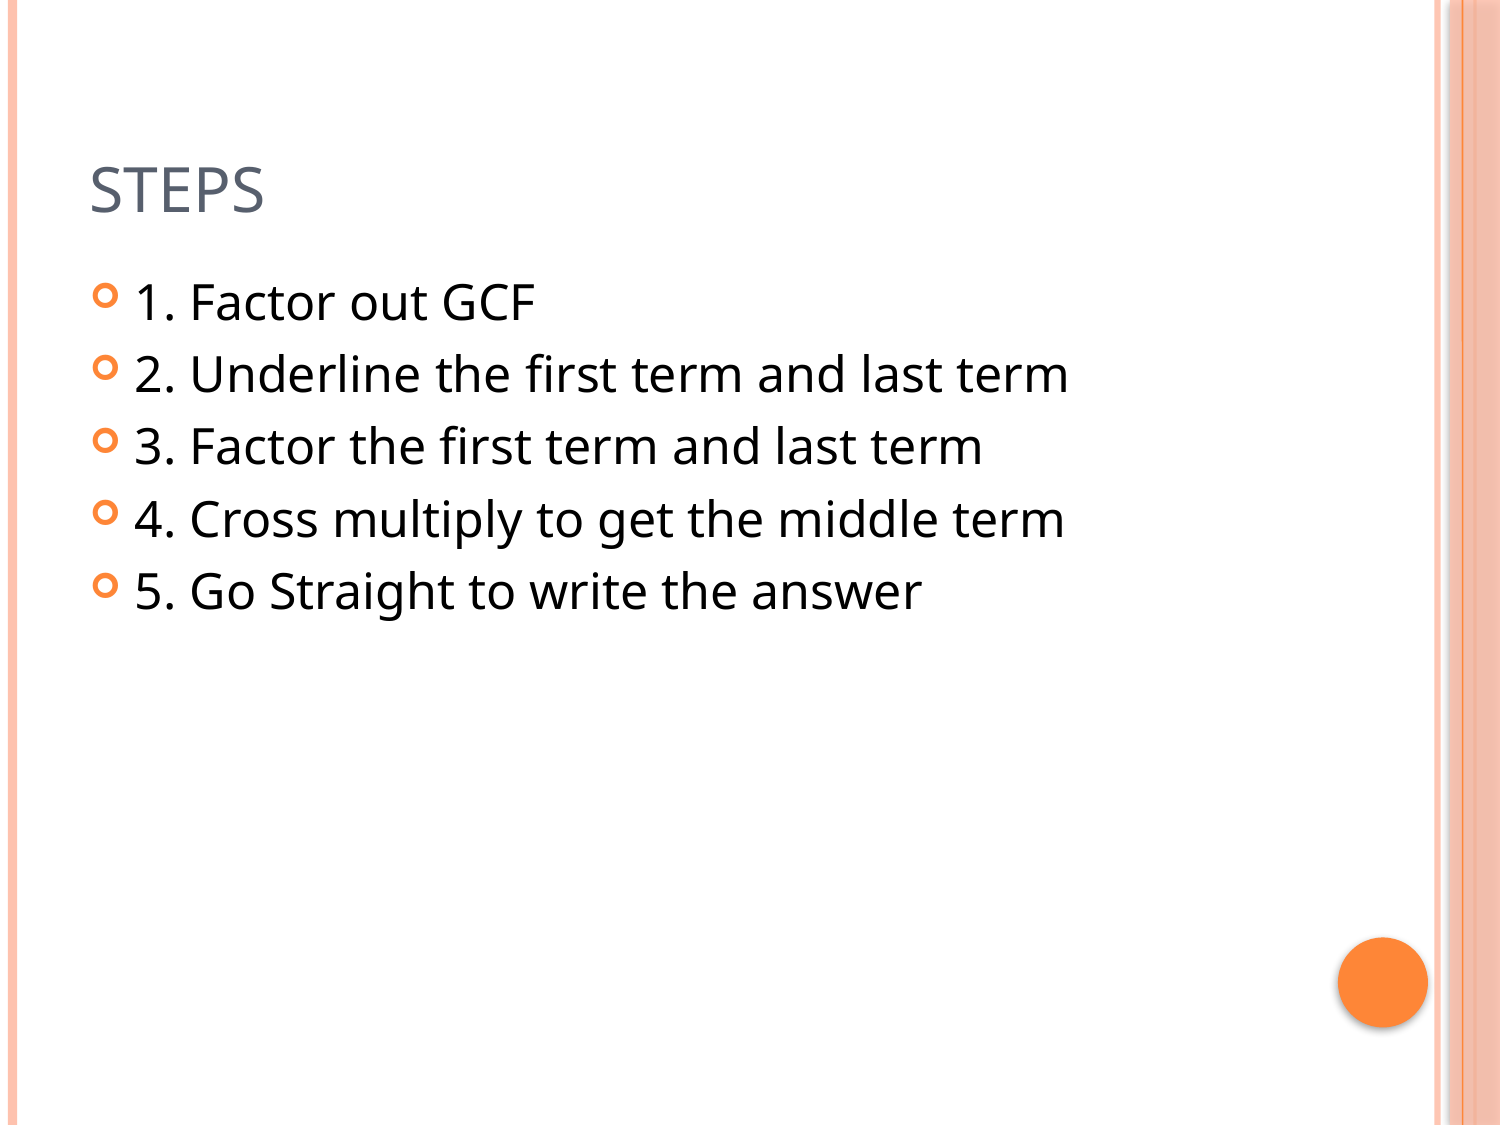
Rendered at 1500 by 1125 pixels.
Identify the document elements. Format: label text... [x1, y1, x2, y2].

list 1. Factor out GCF 2. Underline the first term and last term 3. Factor the first term and last term 4. Cross multiply to get the middle term 5. Go Straight to write the answer [75, 262, 1300, 1062]
title Steps [75, 45, 1300, 233]
